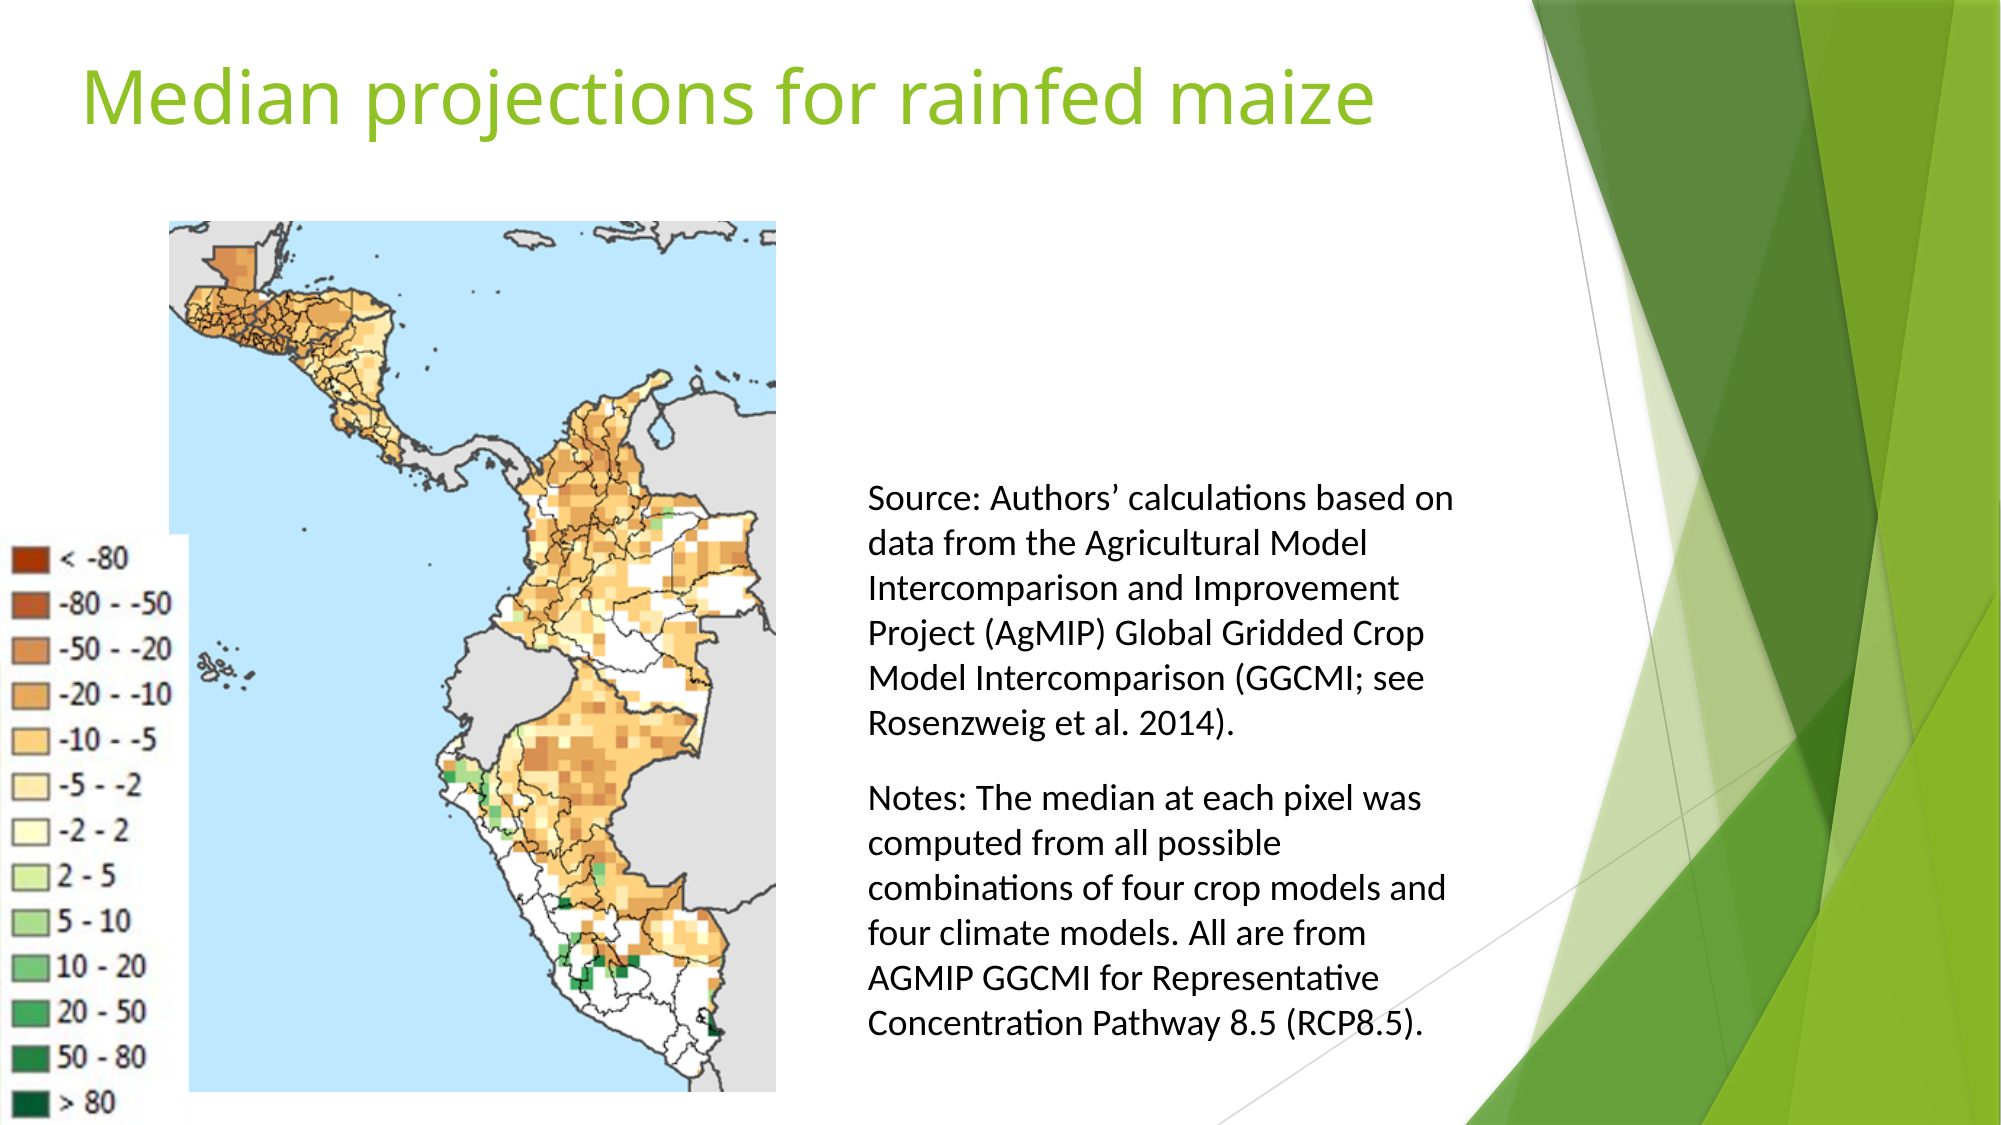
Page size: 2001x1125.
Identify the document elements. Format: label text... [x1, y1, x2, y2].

picture [0, 220, 777, 1125]
title Median projections for rainfed maize [64, 42, 1476, 259]
text_box Source: Authors’ calculations based on data from the Agricultural Model Intercomparison and Improvement Project (AgMIP) Global Gridded Crop Model Intercomparison (GGCMI; see Rosenzweig et al. 2014). Notes: The median at each pixel was computed from all possible combinations of four crop models and four climate models. All are from AGMIP GGCMI for Representative Concentration Pathway 8.5 (RCP8.5). [853, 465, 1476, 1050]
